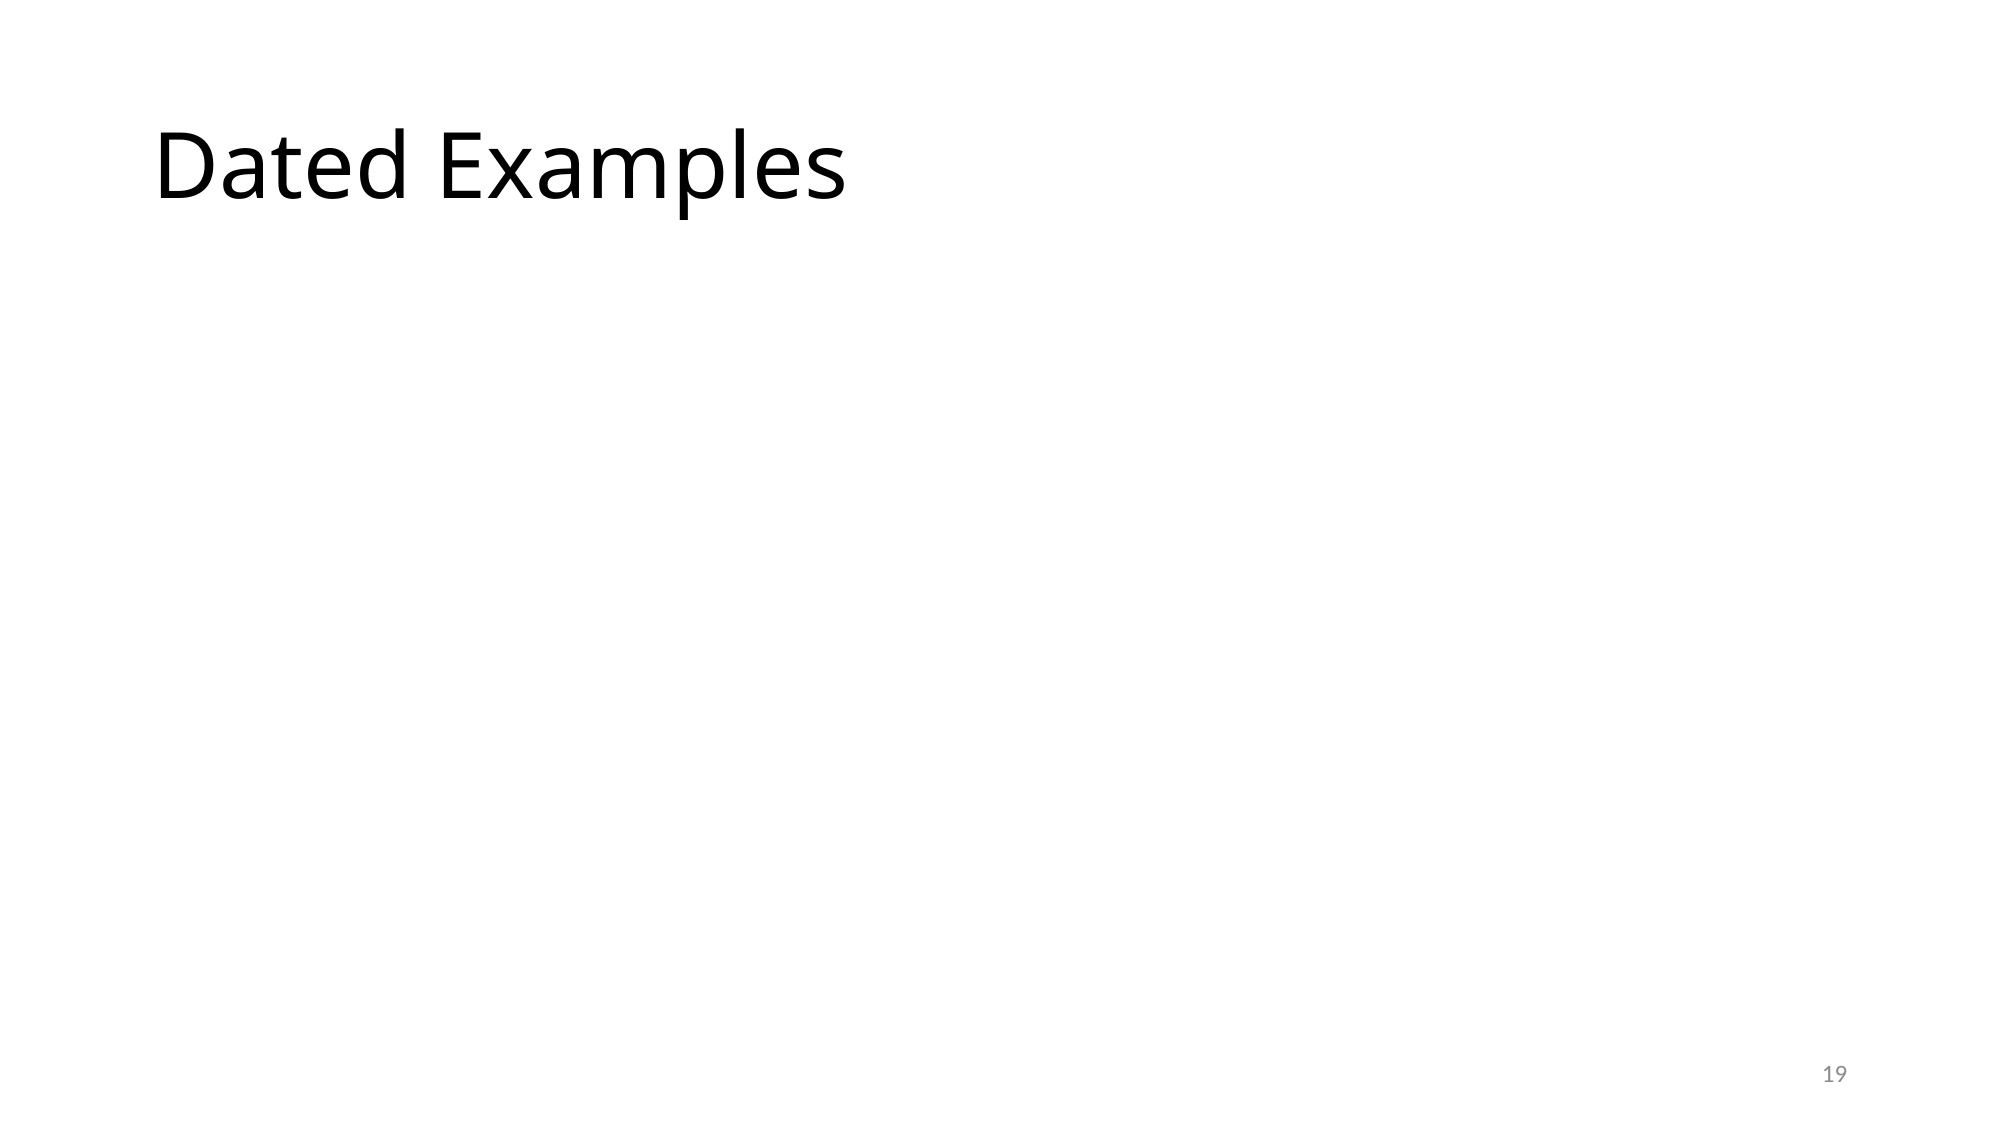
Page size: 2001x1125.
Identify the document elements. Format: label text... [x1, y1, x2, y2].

slide_number 19 [1412, 1042, 1863, 1103]
title Dated Examples [137, 59, 1863, 278]
